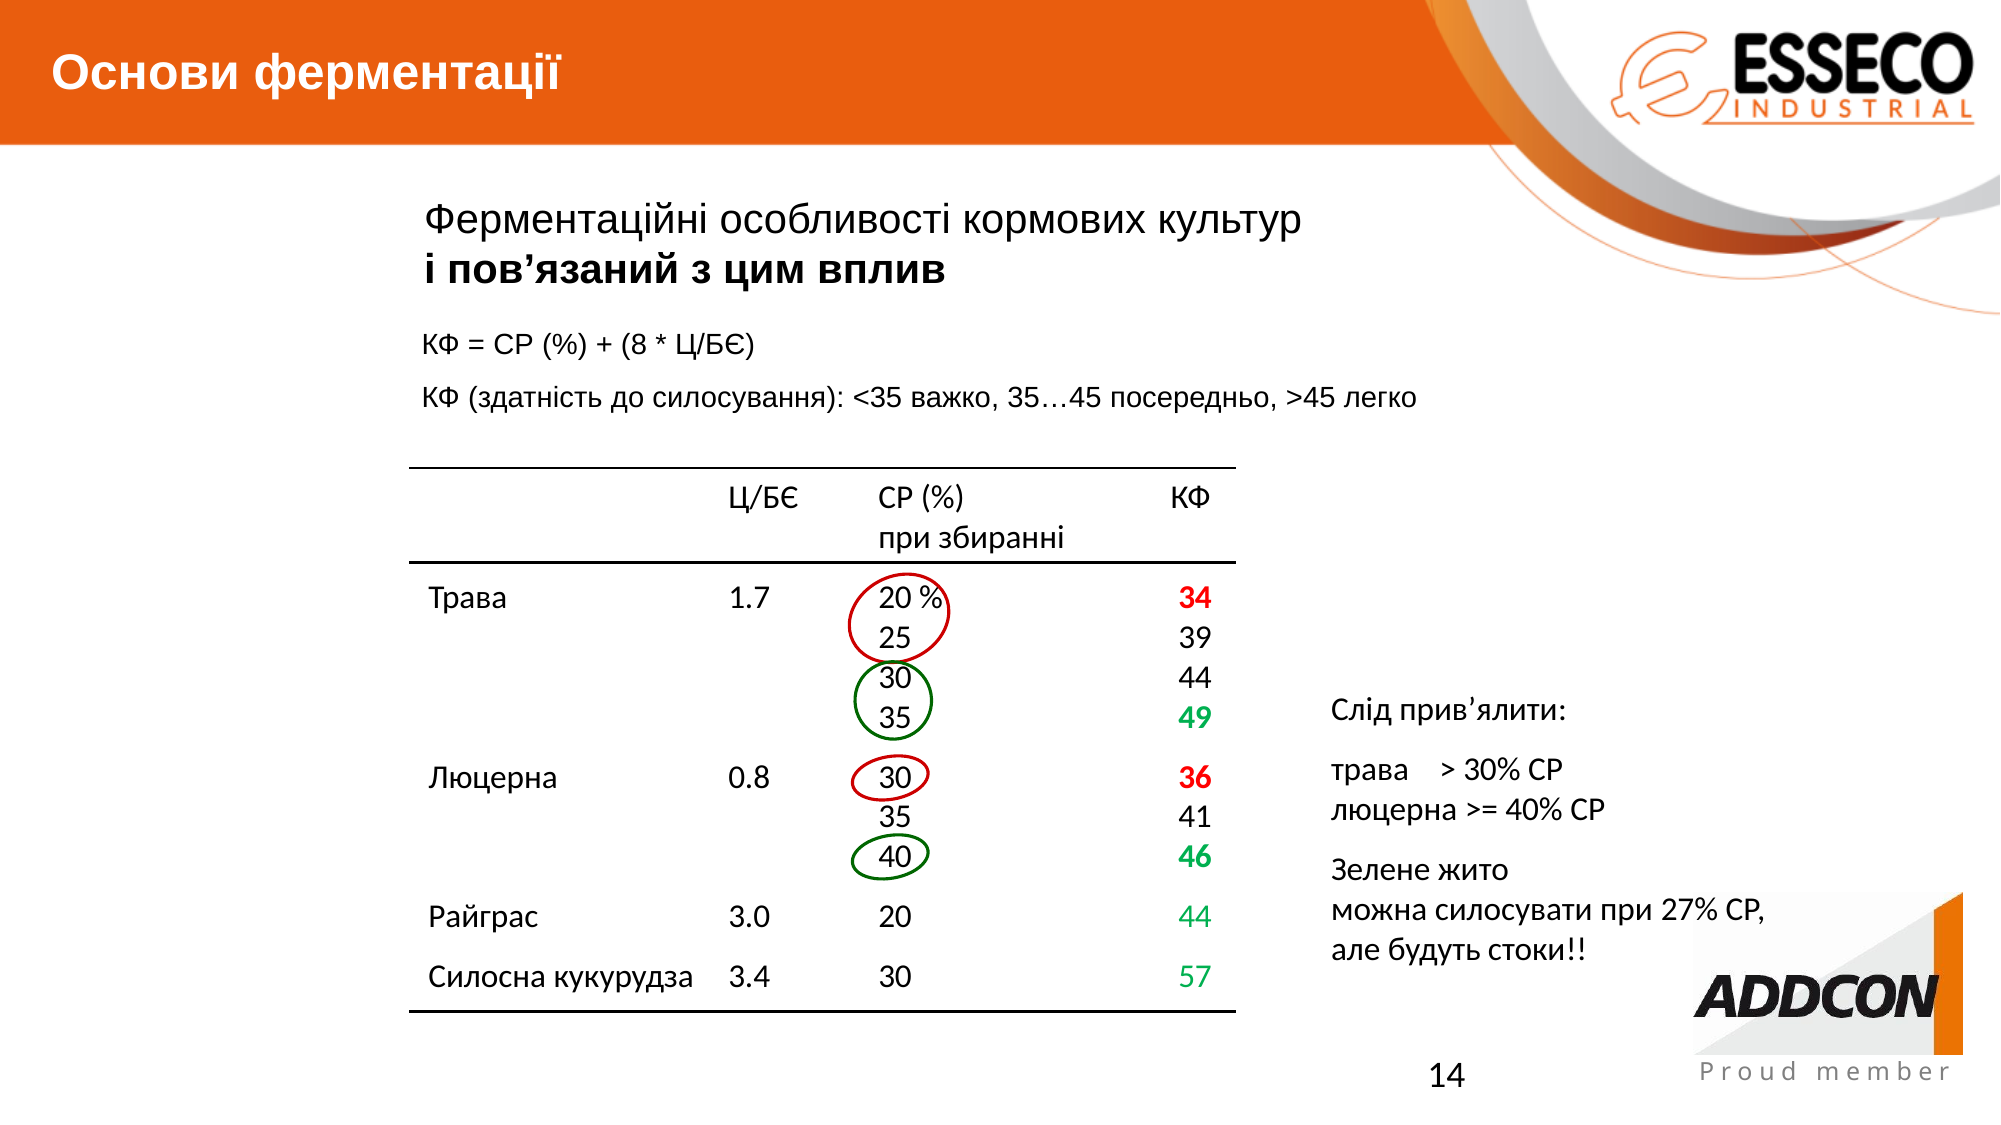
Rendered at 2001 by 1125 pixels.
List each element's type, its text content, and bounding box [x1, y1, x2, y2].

text_box Слід прив’ялити: трава > 30% СР люцерна >= 40% СР Зелене жито можна силосувати при 27% СР, але будуть стоки!! [1316, 680, 1814, 975]
picture [1693, 892, 1963, 1055]
text_box [852, 834, 929, 879]
text_box [849, 574, 949, 662]
picture [0, 0, 2000, 360]
text_box Основи ферментації [36, 31, 576, 107]
text_box Ферментаційні особливості кормових культур і пов’язаний з цим вплив [409, 184, 1382, 300]
text_box [852, 755, 929, 800]
text_box Ц/БЄ СР (%) КФ при збиранні Трава 1.7 20 % 34 25 39 30 44 35 49 Люцерна 0.8 30 36 35 41 40 46 Райграс 3.0 20 44 Силосна кукурудза 3.4 30 57 [413, 469, 1227, 561]
slide_number 14 [1412, 1042, 1863, 1103]
text_box [855, 661, 932, 740]
text_box КФ = СР (%) + (8 * Ц/БЄ) КФ (здатність до силосування): <35 важко, 35…45 посередньо, >45 легко [406, 300, 1433, 421]
text_box Ц/БЄ СР (%) КФ при збиранні Трава 1.7 20 % 34 25 39 30 44 35 49 Люцерна 0.8 30 36 35 41 40 46 Райграс 3.0 20 44 Силосна кукурудза 3.4 30 57 [413, 564, 1227, 1002]
